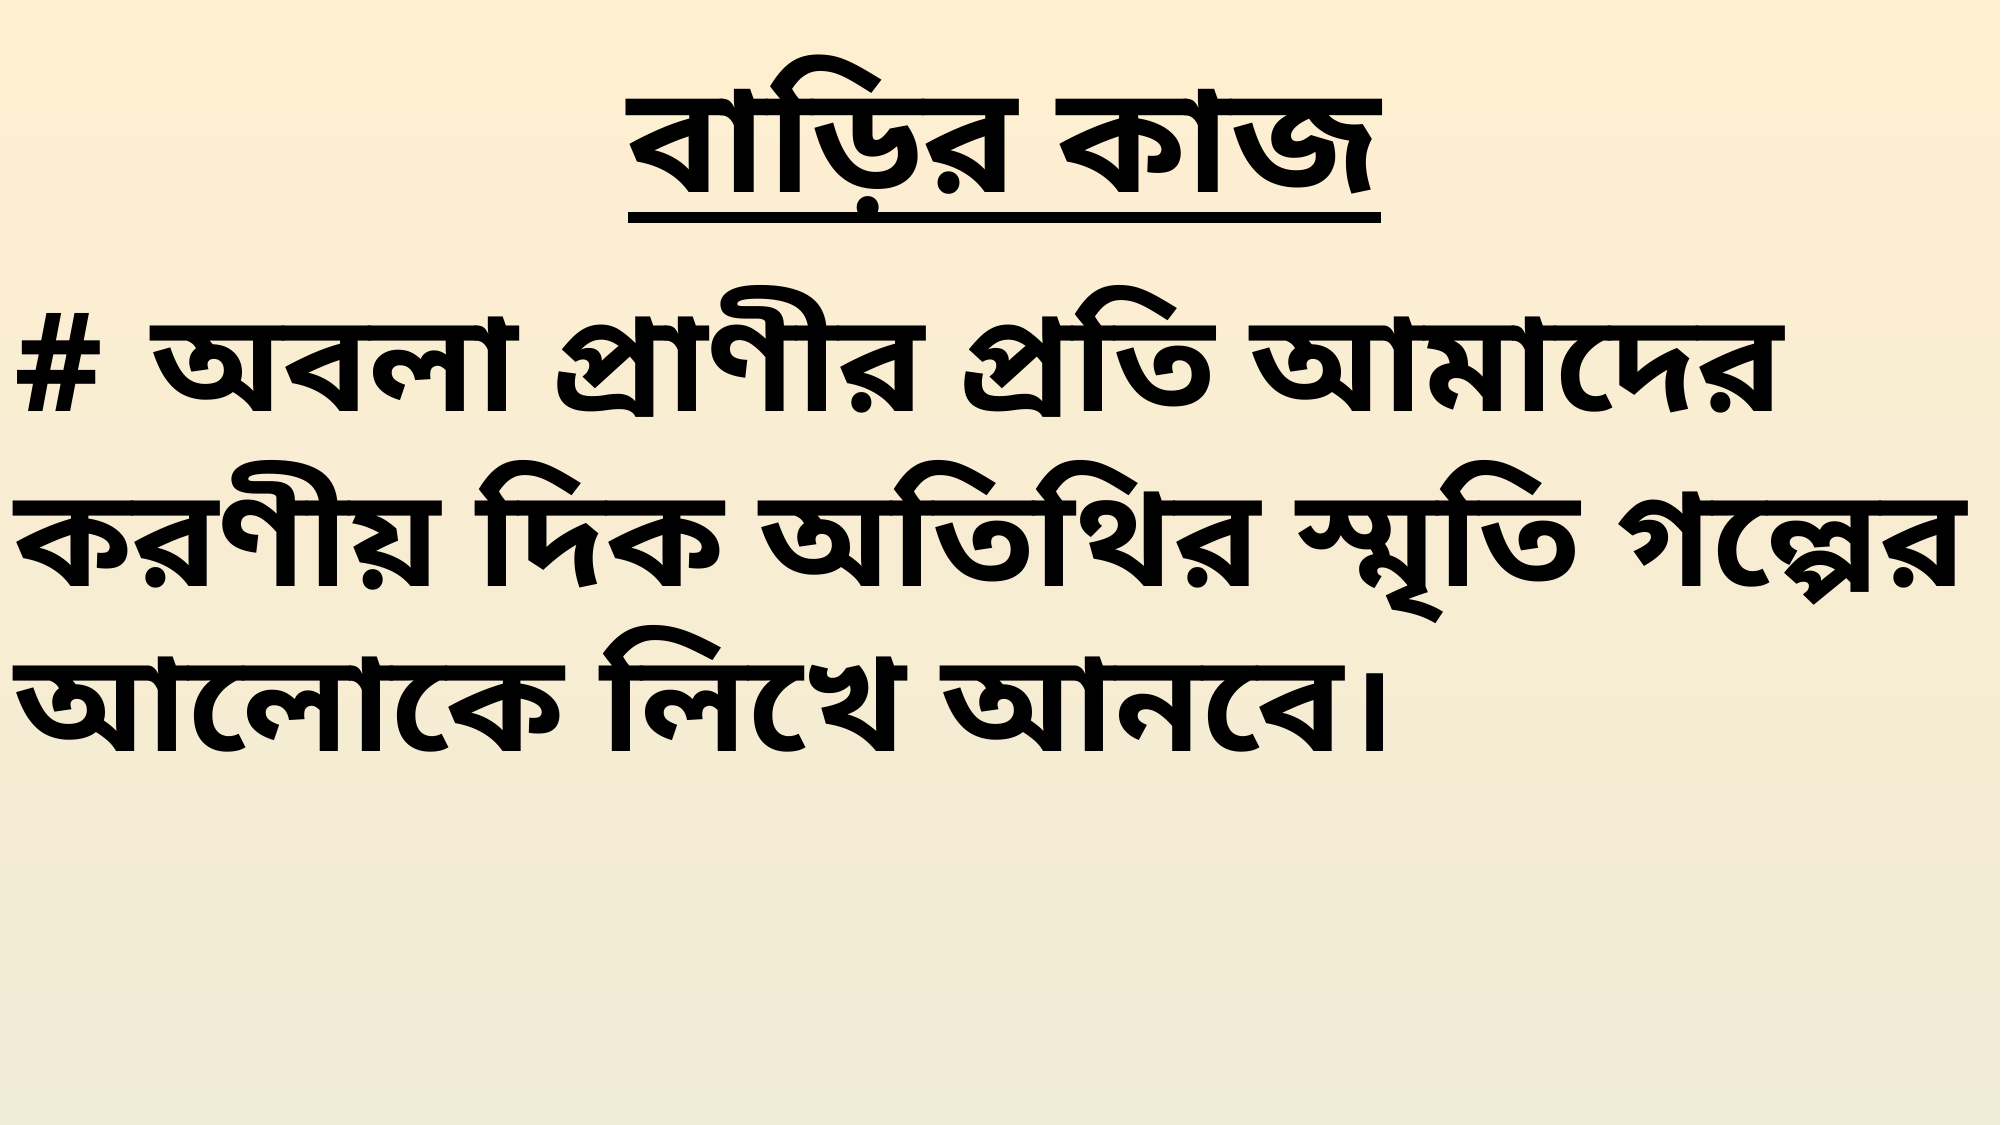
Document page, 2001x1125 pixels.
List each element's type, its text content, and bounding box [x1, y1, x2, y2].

text_box বাড়ির কাজ [612, 34, 1396, 230]
text_box # অবলা প্রাণীর প্রতি আমাদের করণীয় দিক অতিথির স্মৃতি গল্পের আলোকে লিখে আনবে। [0, 221, 2000, 786]
